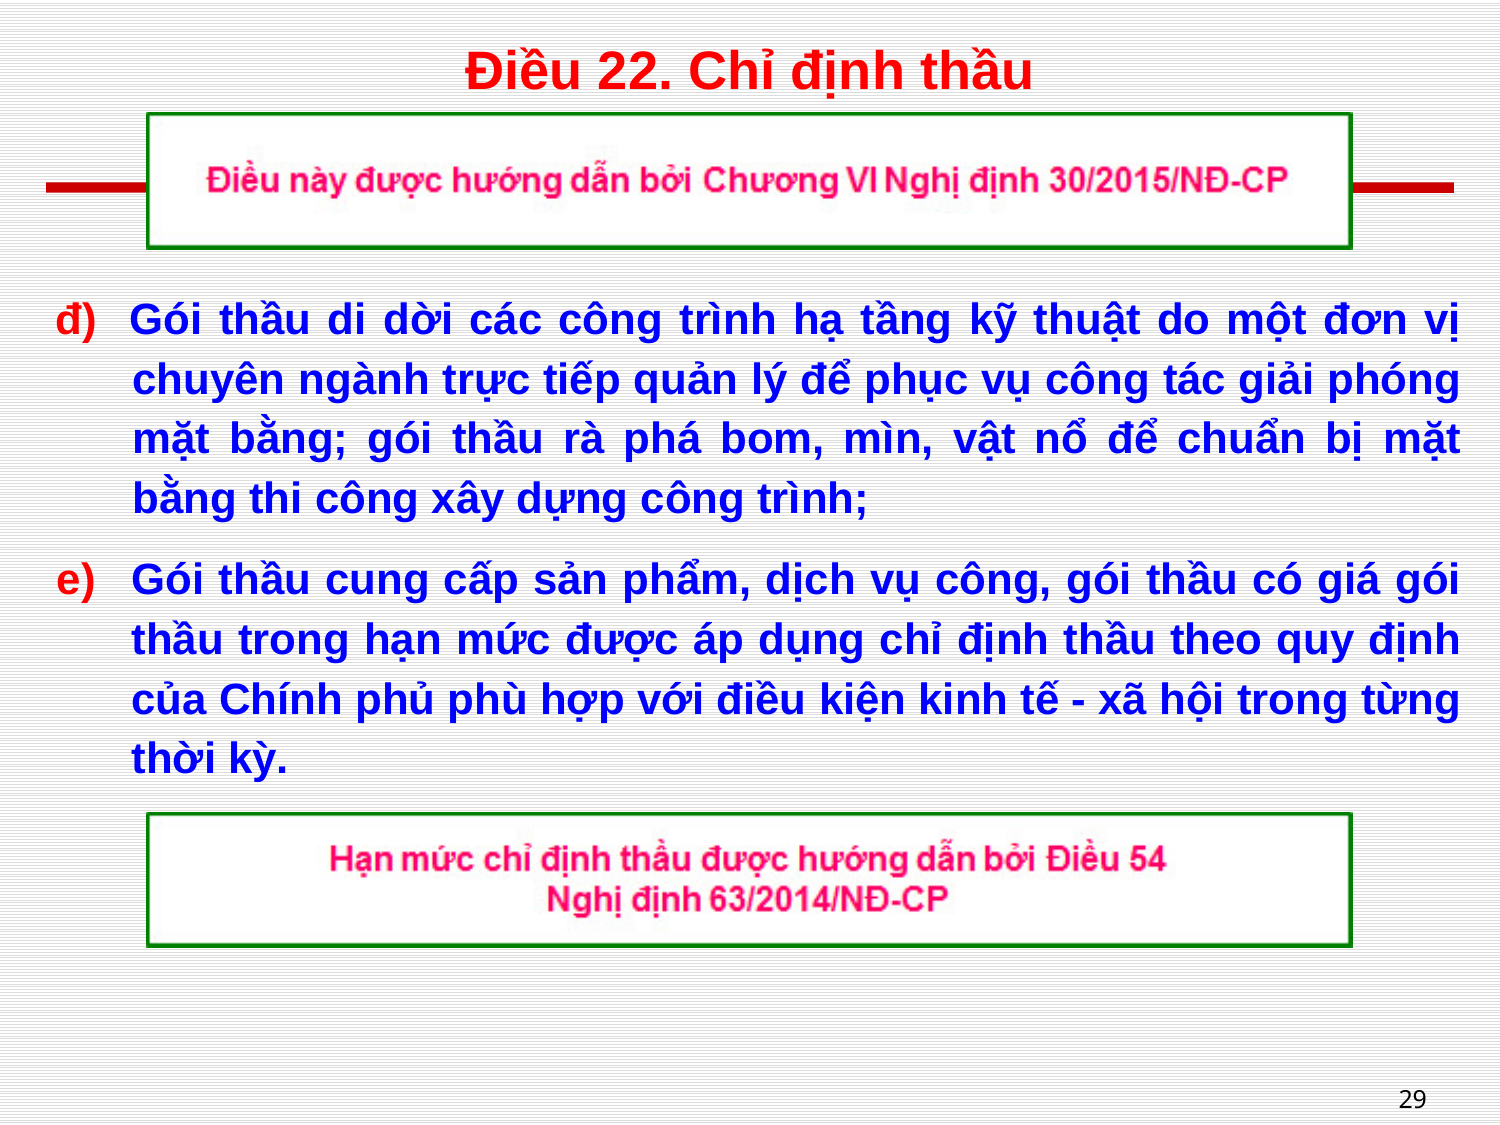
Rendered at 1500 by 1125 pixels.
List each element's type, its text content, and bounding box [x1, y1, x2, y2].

picture [146, 112, 1354, 251]
picture [146, 812, 1354, 948]
text_box đ) Gói thầu di dời các công trình hạ tầng kỹ thuật do một đơn vị chuyên ngành trực tiếp quản lý để phục vụ công tác giải phóng mặt bằng; gói thầu rà phá bom, mìn, vật nổ để chuẩn bị mặt bằng thi công xây dựng công trình; Gói thầu cung cấp sản phẩm, dịch vụ công, gói thầu có giá gói thầu trong hạn mức được áp dụng chỉ định thầu theo quy định của Chính phủ phù hợp với điều kiện kinh tế - xã hội trong từng thời kỳ. [23, 199, 1477, 1088]
title Điều 22. Chỉ định thầu [38, 24, 1463, 175]
